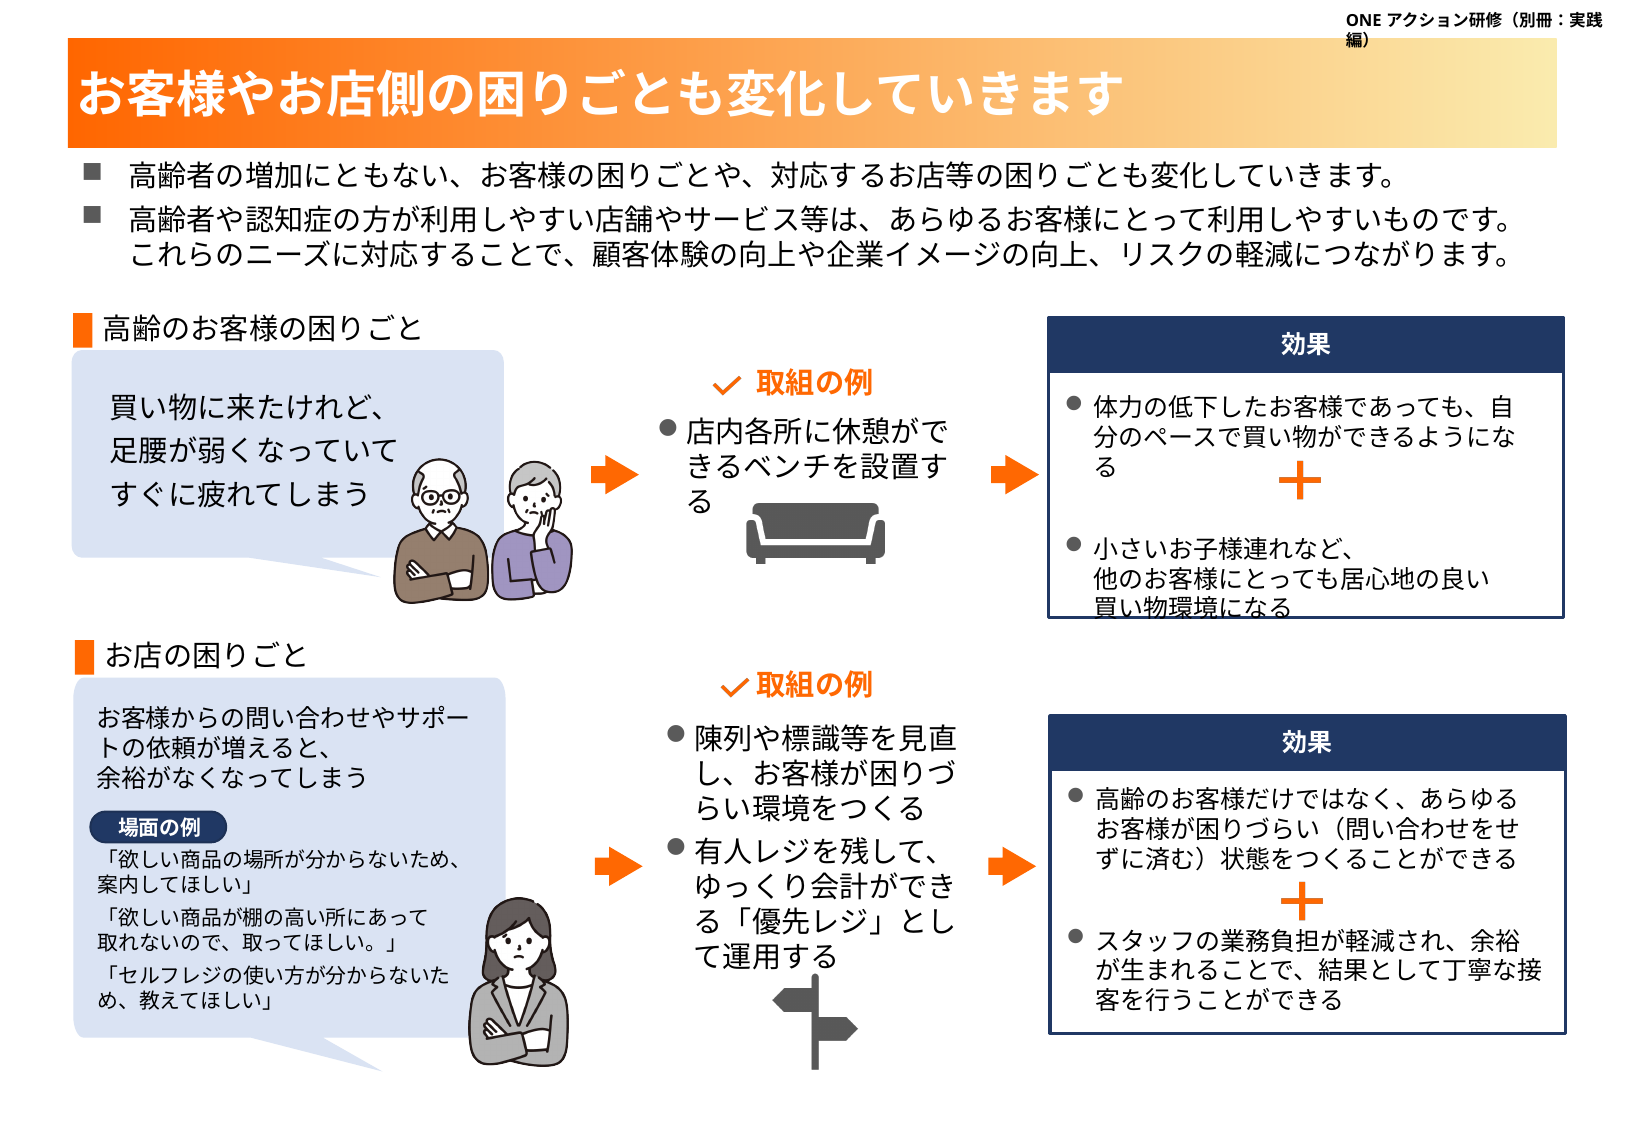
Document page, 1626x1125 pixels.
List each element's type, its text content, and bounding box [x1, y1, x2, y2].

text_box 陳列や標識等を見直し、お客様が困りづらい環境をつくる 有人レジを残して、 ゆっくり会計ができる「優先レジ」として運用する [656, 711, 975, 982]
text_box お客様やお店側の困りごとも変化していきます [67, 38, 1557, 148]
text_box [720, 657, 886, 711]
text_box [1049, 715, 1566, 1034]
text_box [987, 844, 1039, 888]
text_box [73, 301, 447, 355]
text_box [74, 628, 333, 677]
text_box [990, 453, 1042, 497]
text_box 高齢者の増加にともない、お客様の困りごとや、対応するお店等の困りごとも変化していきます。 高齢者や認知症の方が利用しやすい店舗やサービス等は、あらゆるお客様にとって利用しやすいものです。これらのニーズに対応することで、顧客体験の向上や企業イメージの向上、リスクの軽減につながります。 [72, 148, 1562, 280]
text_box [393, 457, 573, 604]
text_box [593, 844, 645, 888]
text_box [73, 677, 506, 1072]
text_box ONEアクション研修（別冊：実践編） [1331, 2, 1625, 58]
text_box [71, 349, 504, 578]
text_box [590, 453, 641, 497]
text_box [648, 355, 982, 608]
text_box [1048, 318, 1564, 618]
picture [758, 964, 872, 1079]
picture [468, 897, 569, 1067]
